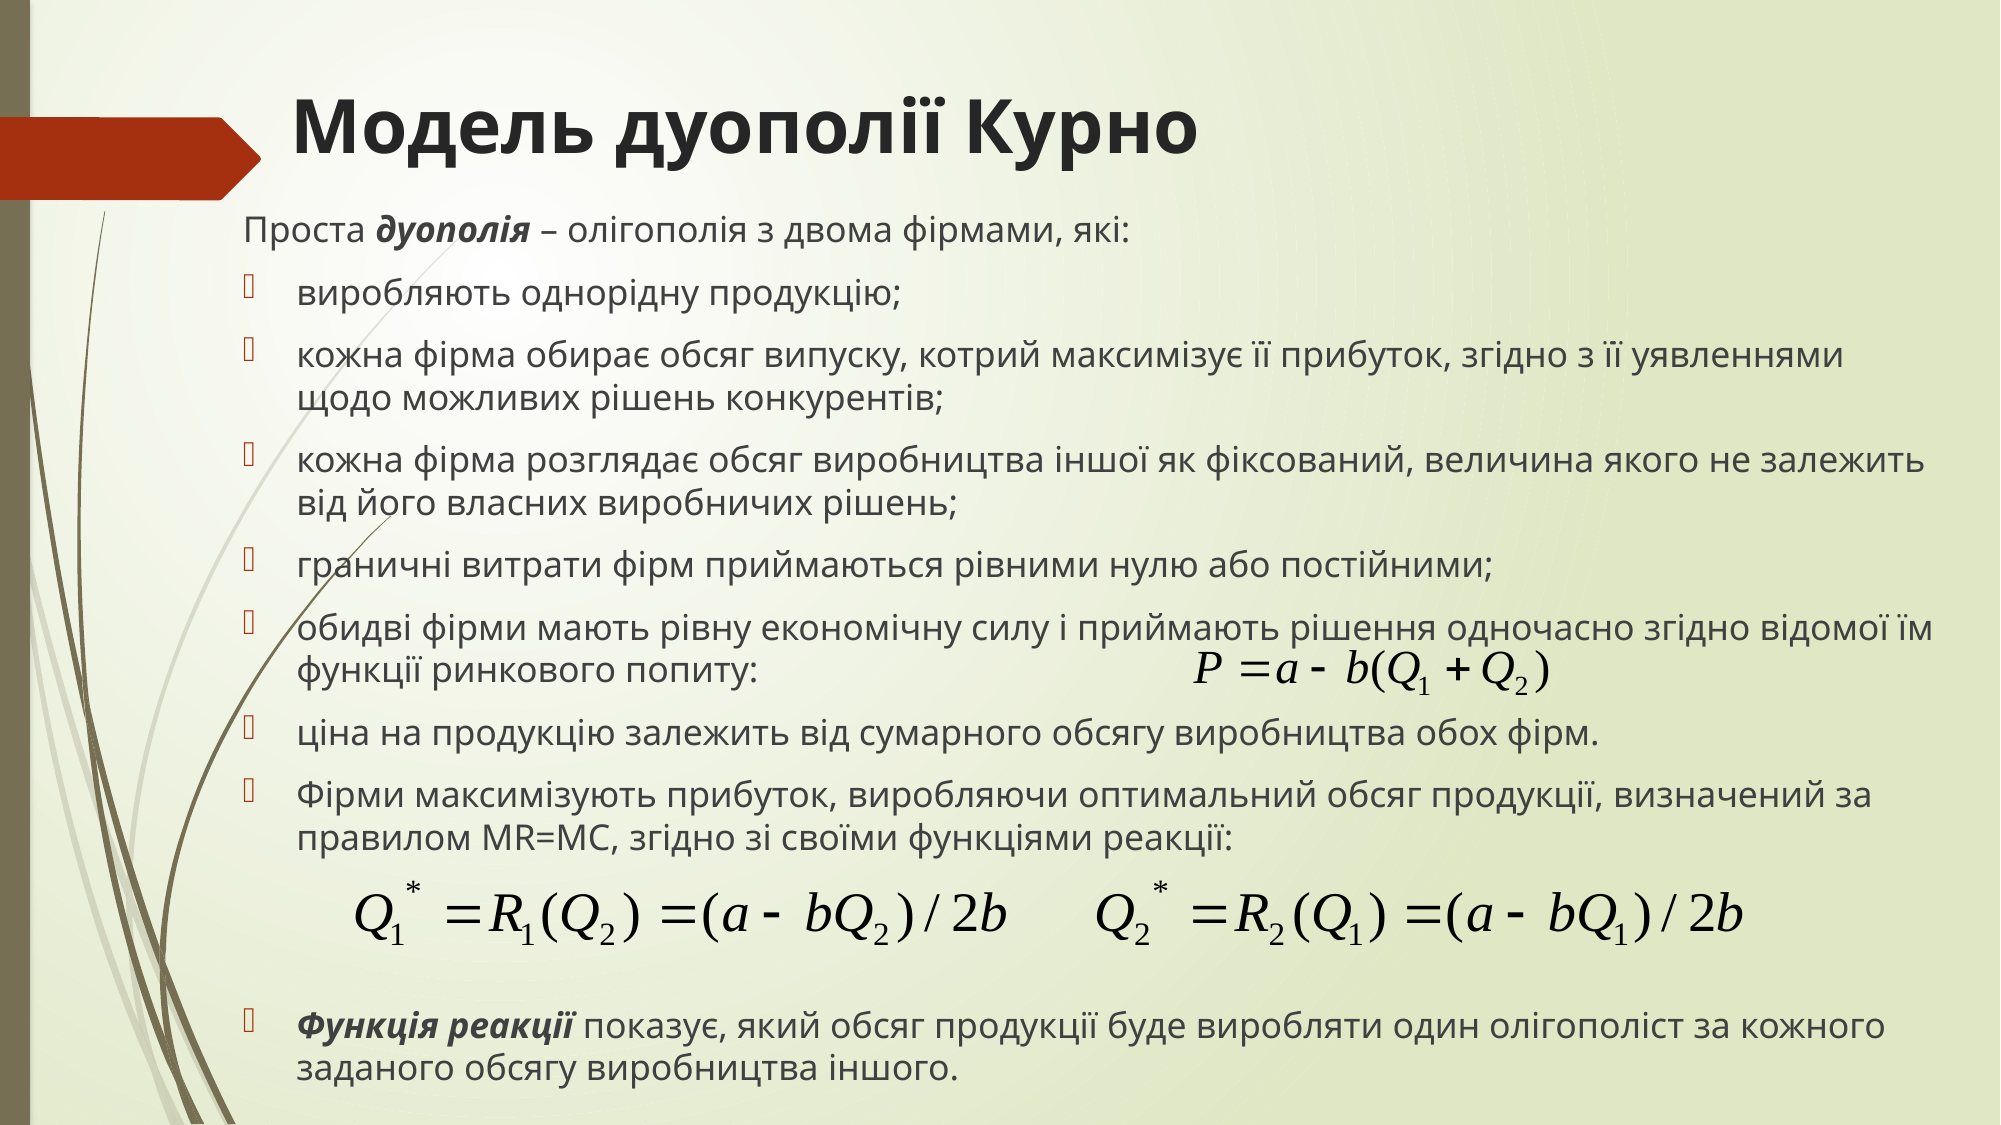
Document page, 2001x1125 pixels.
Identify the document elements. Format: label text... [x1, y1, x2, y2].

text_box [1184, 635, 1558, 704]
list Проста дуополія – олігополія з двома фірмами, які: виробляють однорідну продукцію; кожна фірма обирає обсяг випуску, котрий максимізує її прибуток, згідно з її уявленнями щодо можливих рішень конкурентів; кожна фірма розглядає обсяг виробництва іншої як фіксований, величина якого не залежить від його власних виробничих рішень; граничні витрати фірм приймаються рівними нулю або постійними; обидві фірми мають рівну економічну силу і приймають рішення одночасно згідно відомої їм функції ринкового попиту: ціна на продукцію залежить від сумарного обсягу виробництва обох фірм. Фірми максимізують прибуток, виробляючи оптимальний обсяг продукції, визначений за правилом MR=MC, згідно зі своїми функціями реакції: Функція реакції показує, який обсяг продукції буде виробляти один олігополіст за кожного заданого обсягу виробництва іншого. [227, 199, 1960, 1098]
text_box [345, 866, 1018, 956]
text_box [1086, 866, 1753, 956]
title Модель дуополії Курно [275, 70, 1888, 199]
